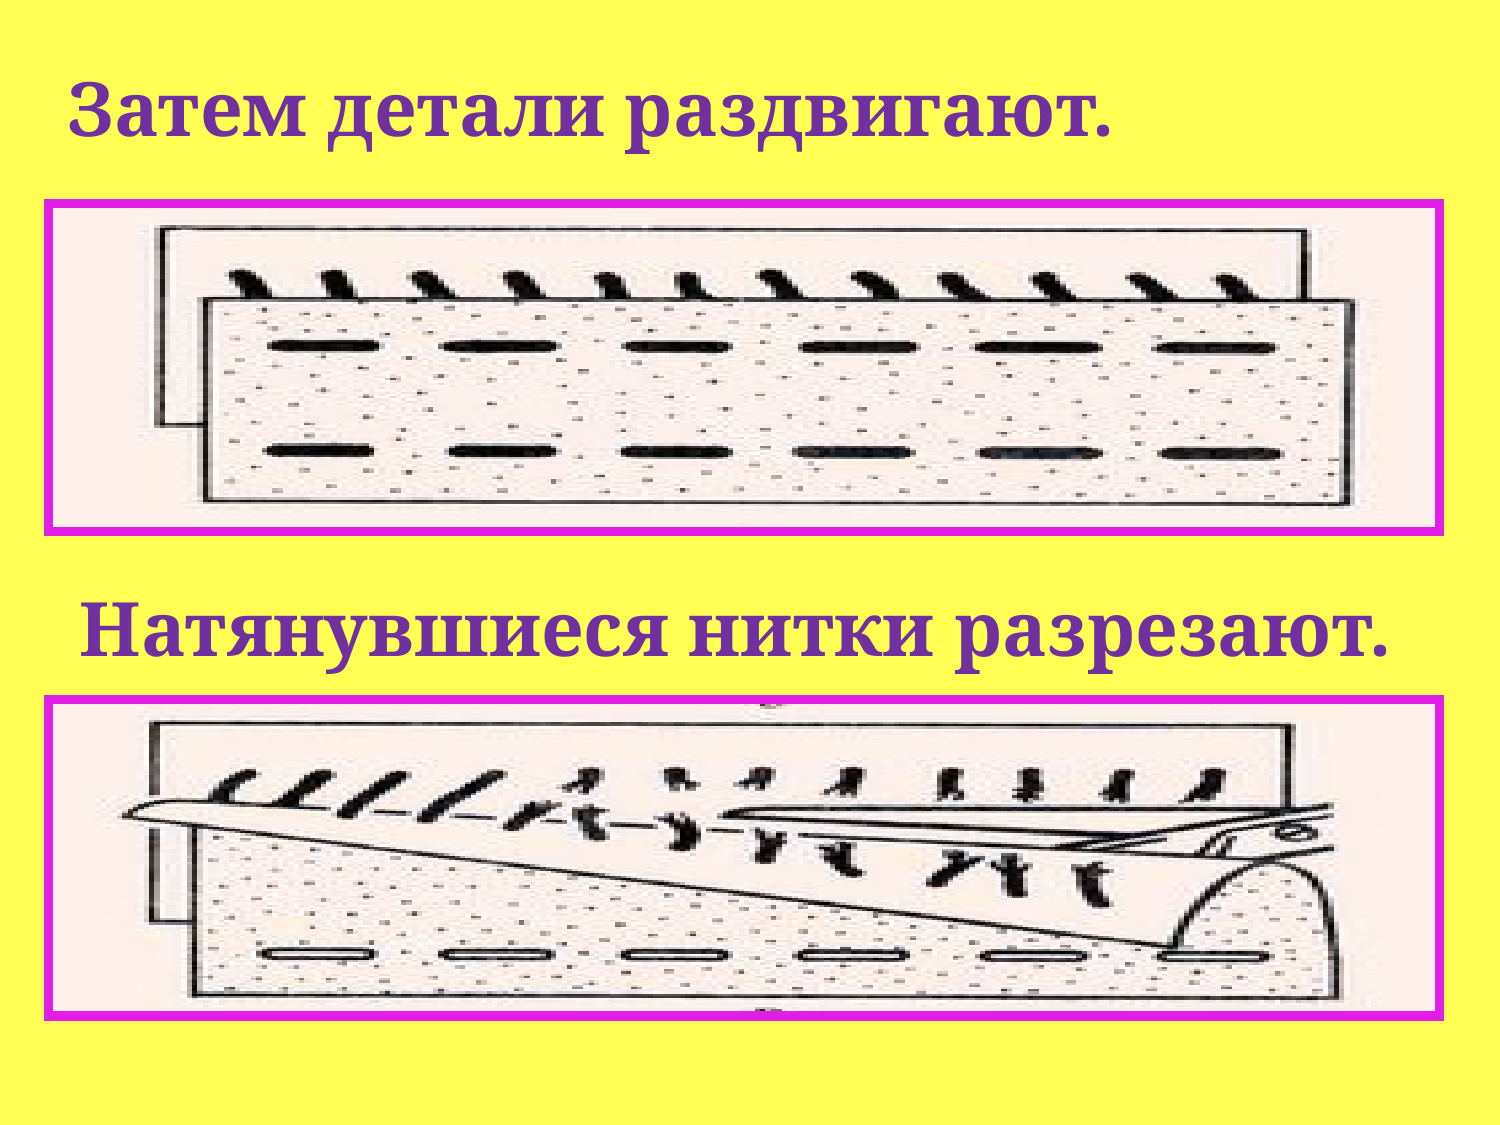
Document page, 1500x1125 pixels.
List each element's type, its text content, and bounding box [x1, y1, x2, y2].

text_box Натянувшиеся нитки разрезают. [64, 574, 1500, 679]
picture [52, 703, 1436, 1012]
picture [52, 207, 1436, 528]
text_box Затем детали раздвигают. [53, 54, 1500, 160]
